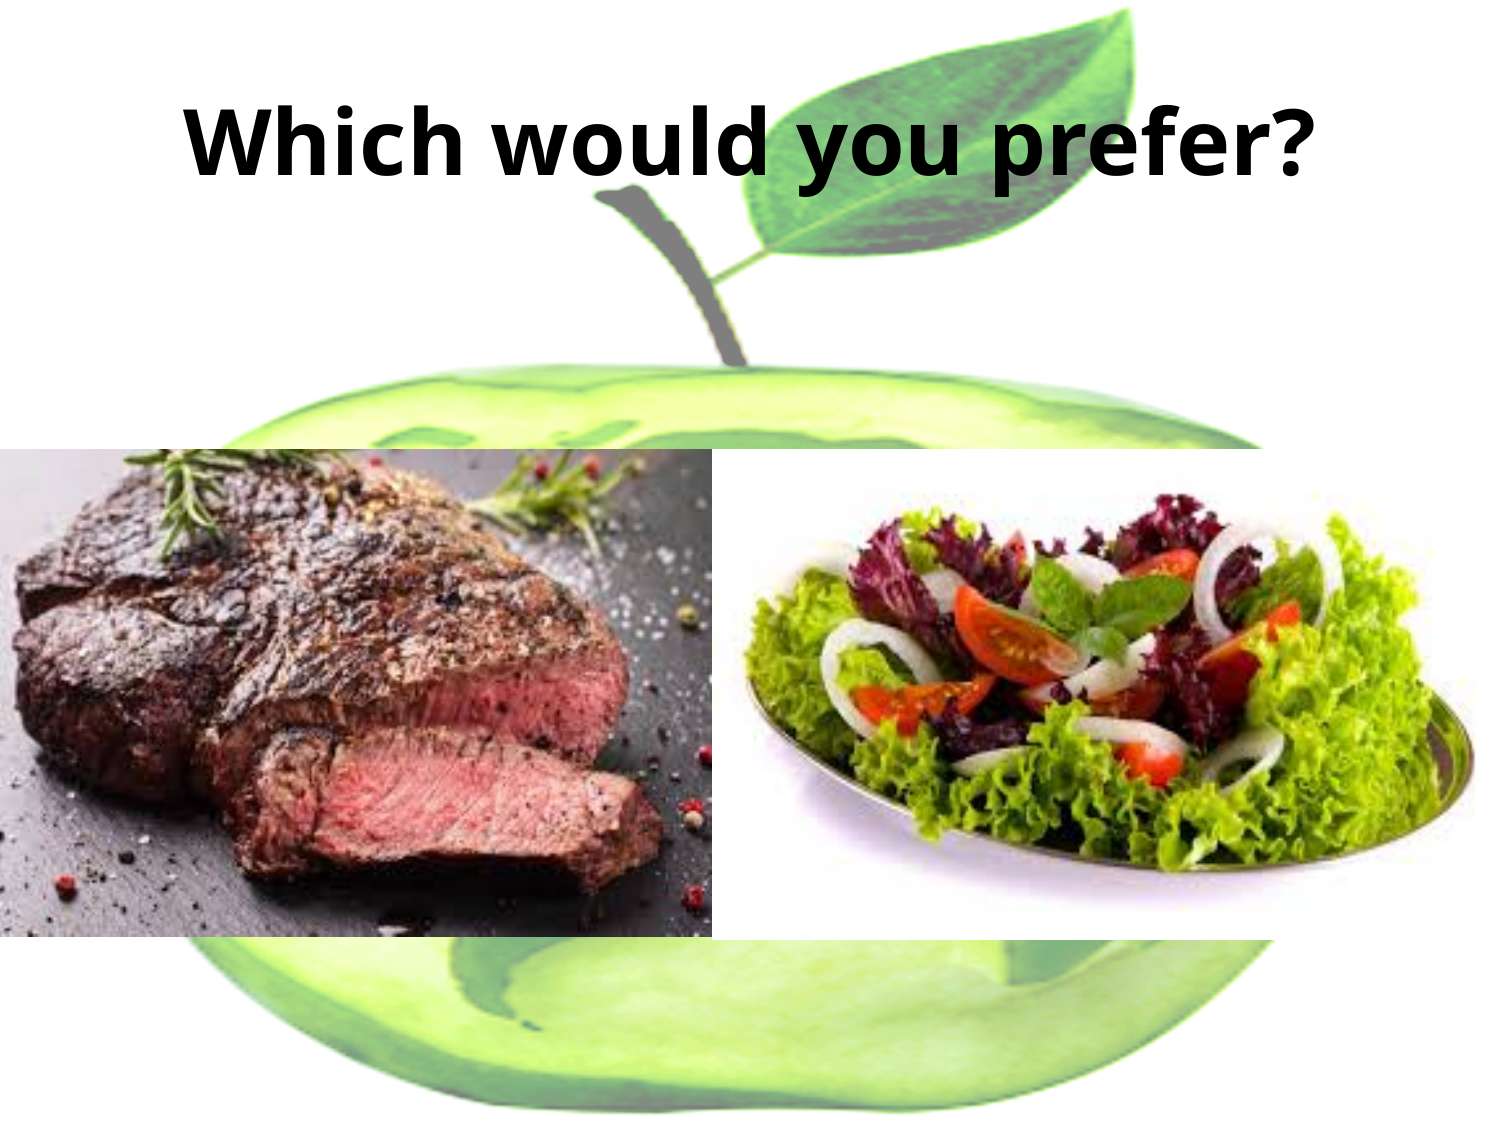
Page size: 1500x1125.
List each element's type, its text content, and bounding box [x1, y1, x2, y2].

title Which would you prefer? [75, 45, 1425, 233]
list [0, 449, 711, 938]
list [712, 449, 1499, 940]
